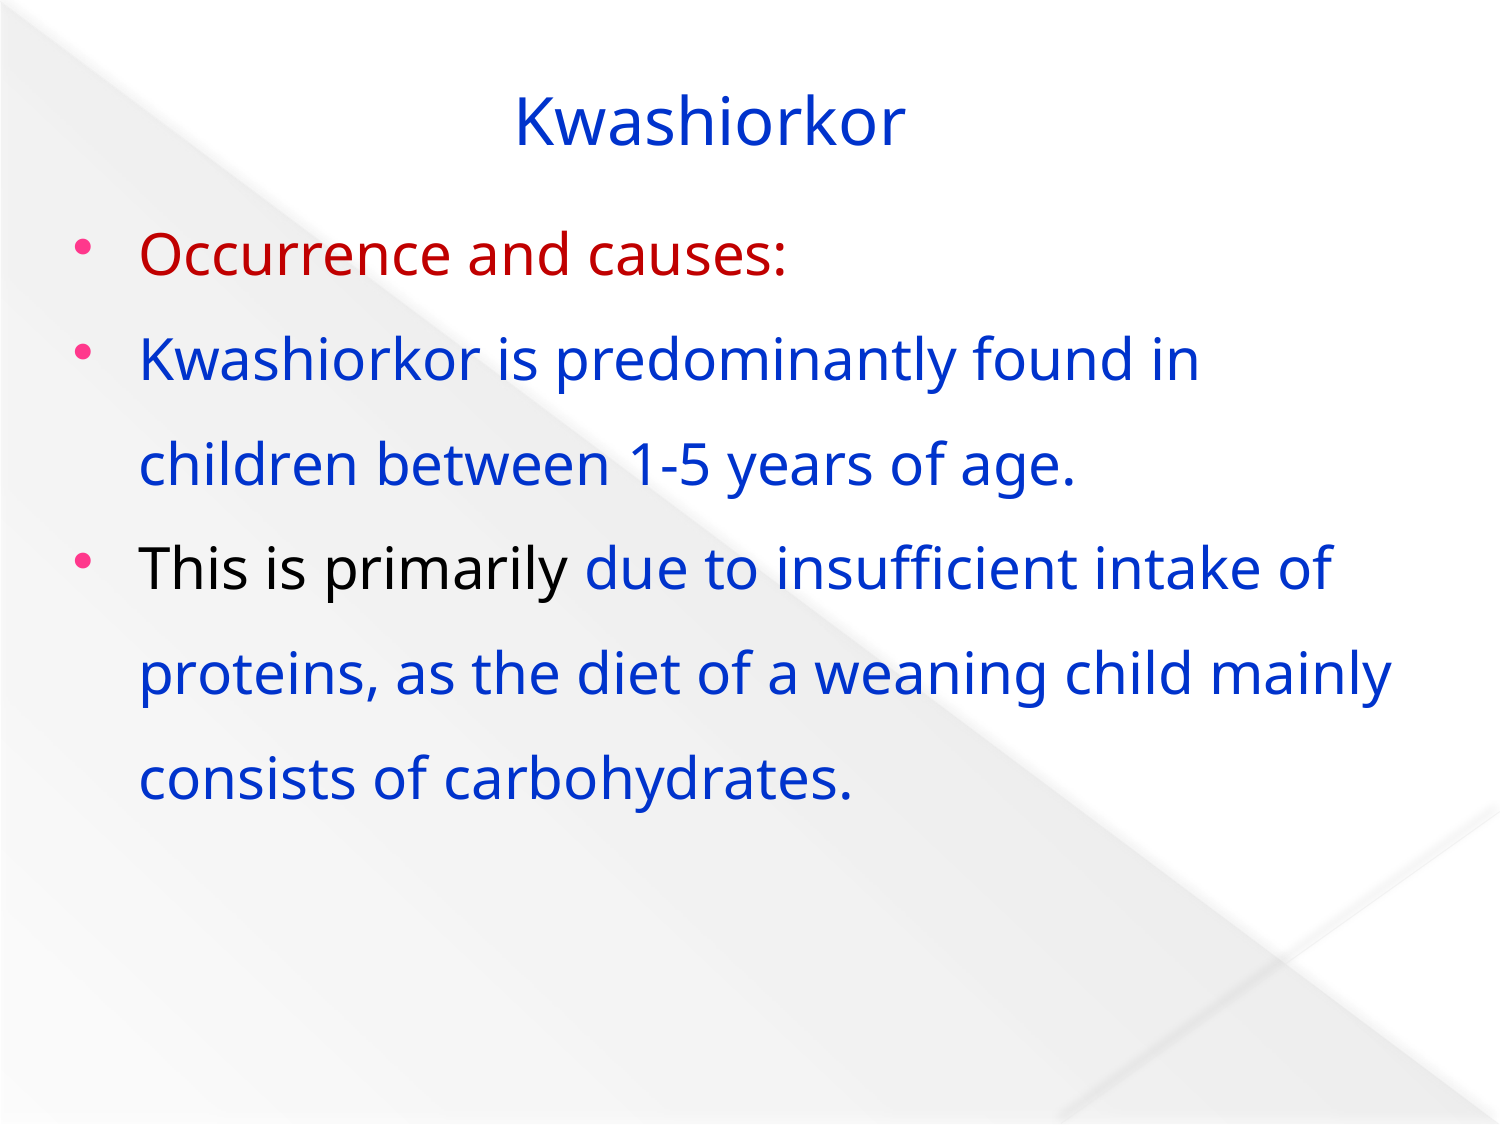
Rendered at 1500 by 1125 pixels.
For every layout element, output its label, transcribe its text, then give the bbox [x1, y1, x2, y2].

title Kwashiorkor [450, 62, 988, 175]
list Occurrence and causes: Kwashiorkor is predominantly found in children between 1-5 years of age. This is primarily due to insufficient intake of proteins, as the diet of a weaning child mainly consists of carbohydrates. [50, 174, 1425, 1088]
